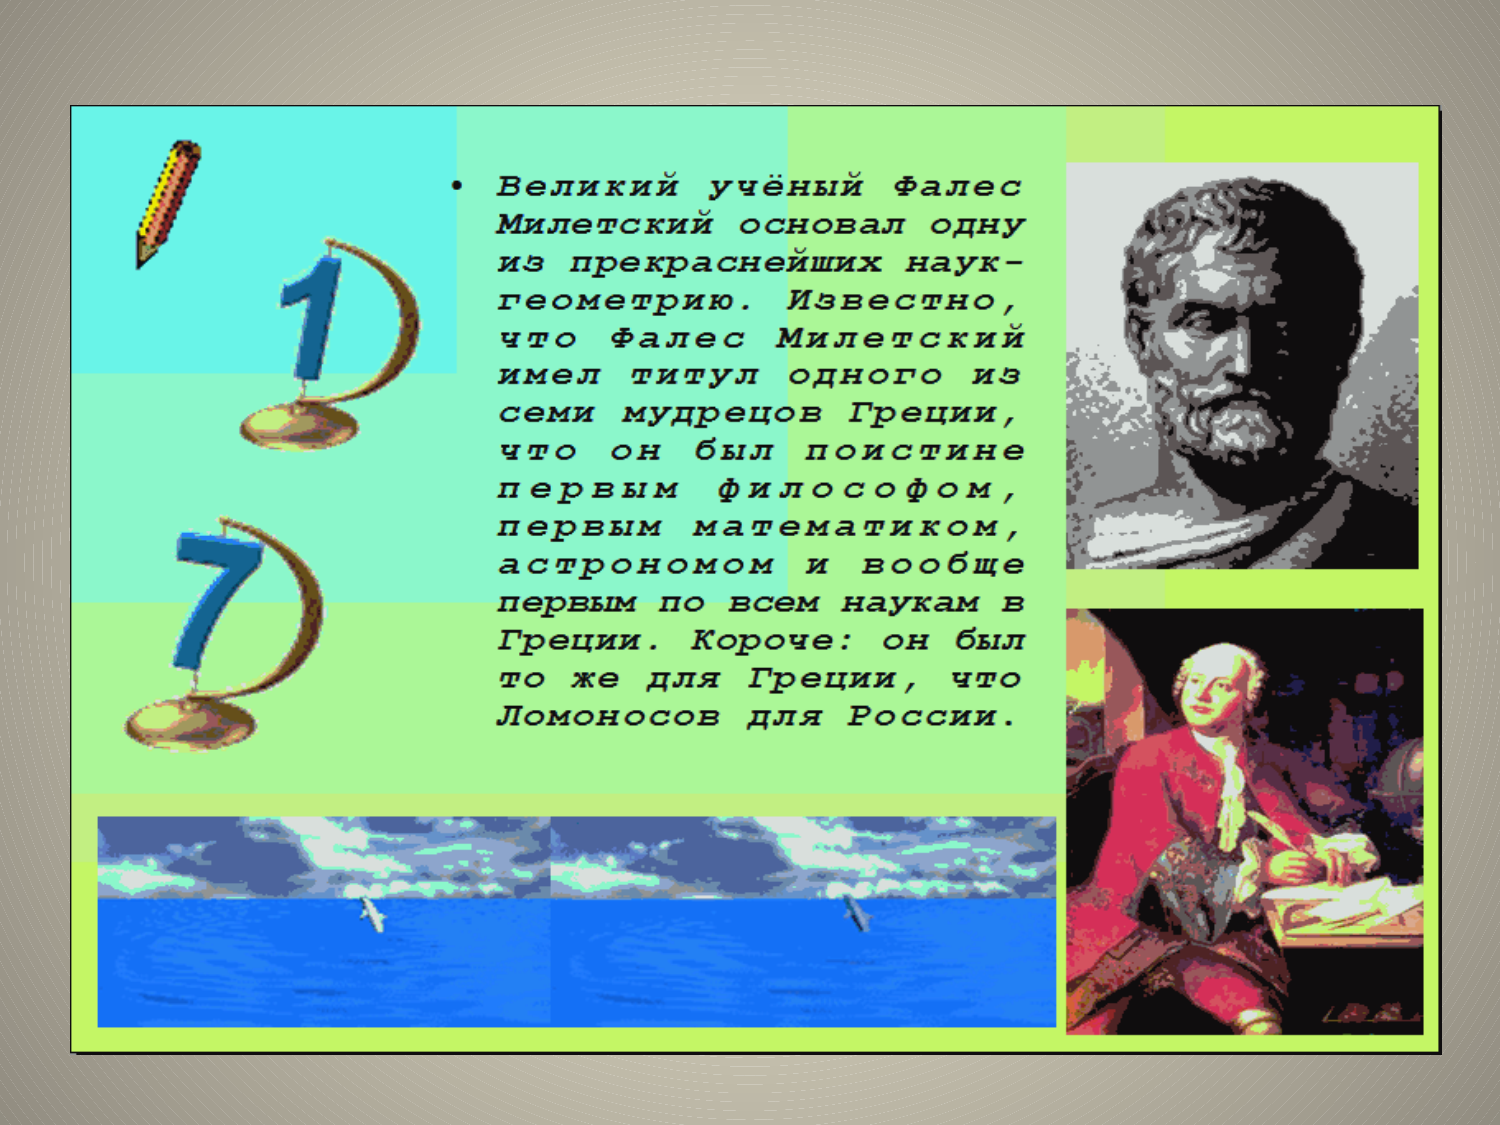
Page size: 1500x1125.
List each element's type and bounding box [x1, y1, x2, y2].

list [70, 105, 1442, 1055]
